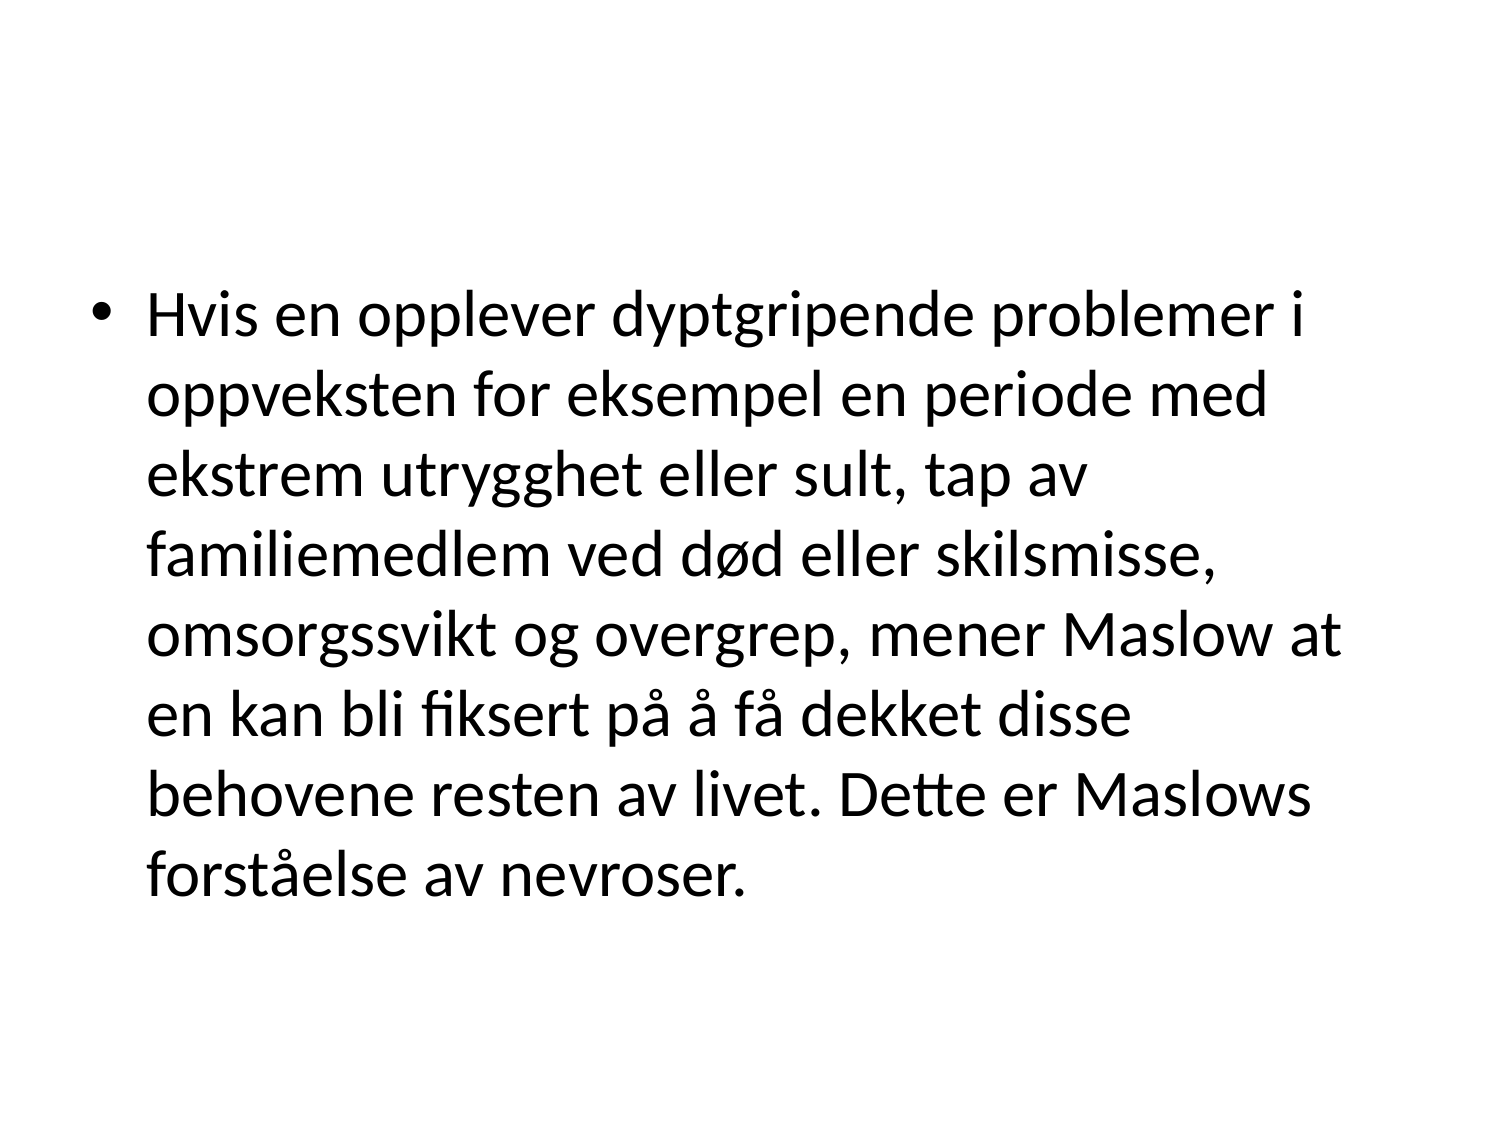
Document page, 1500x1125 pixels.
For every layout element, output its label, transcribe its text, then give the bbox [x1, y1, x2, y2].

list Hvis en opplever dyptgripende problemer i oppveksten for eksempel en periode med ekstrem utrygghet eller sult, tap av familiemedlem ved død eller skilsmisse, omsorgssvikt og overgrep, mener Maslow at en kan bli fiksert på å få dekket disse behovene resten av livet. Dette er Maslows forståelse av nevroser. [75, 262, 1425, 1005]
